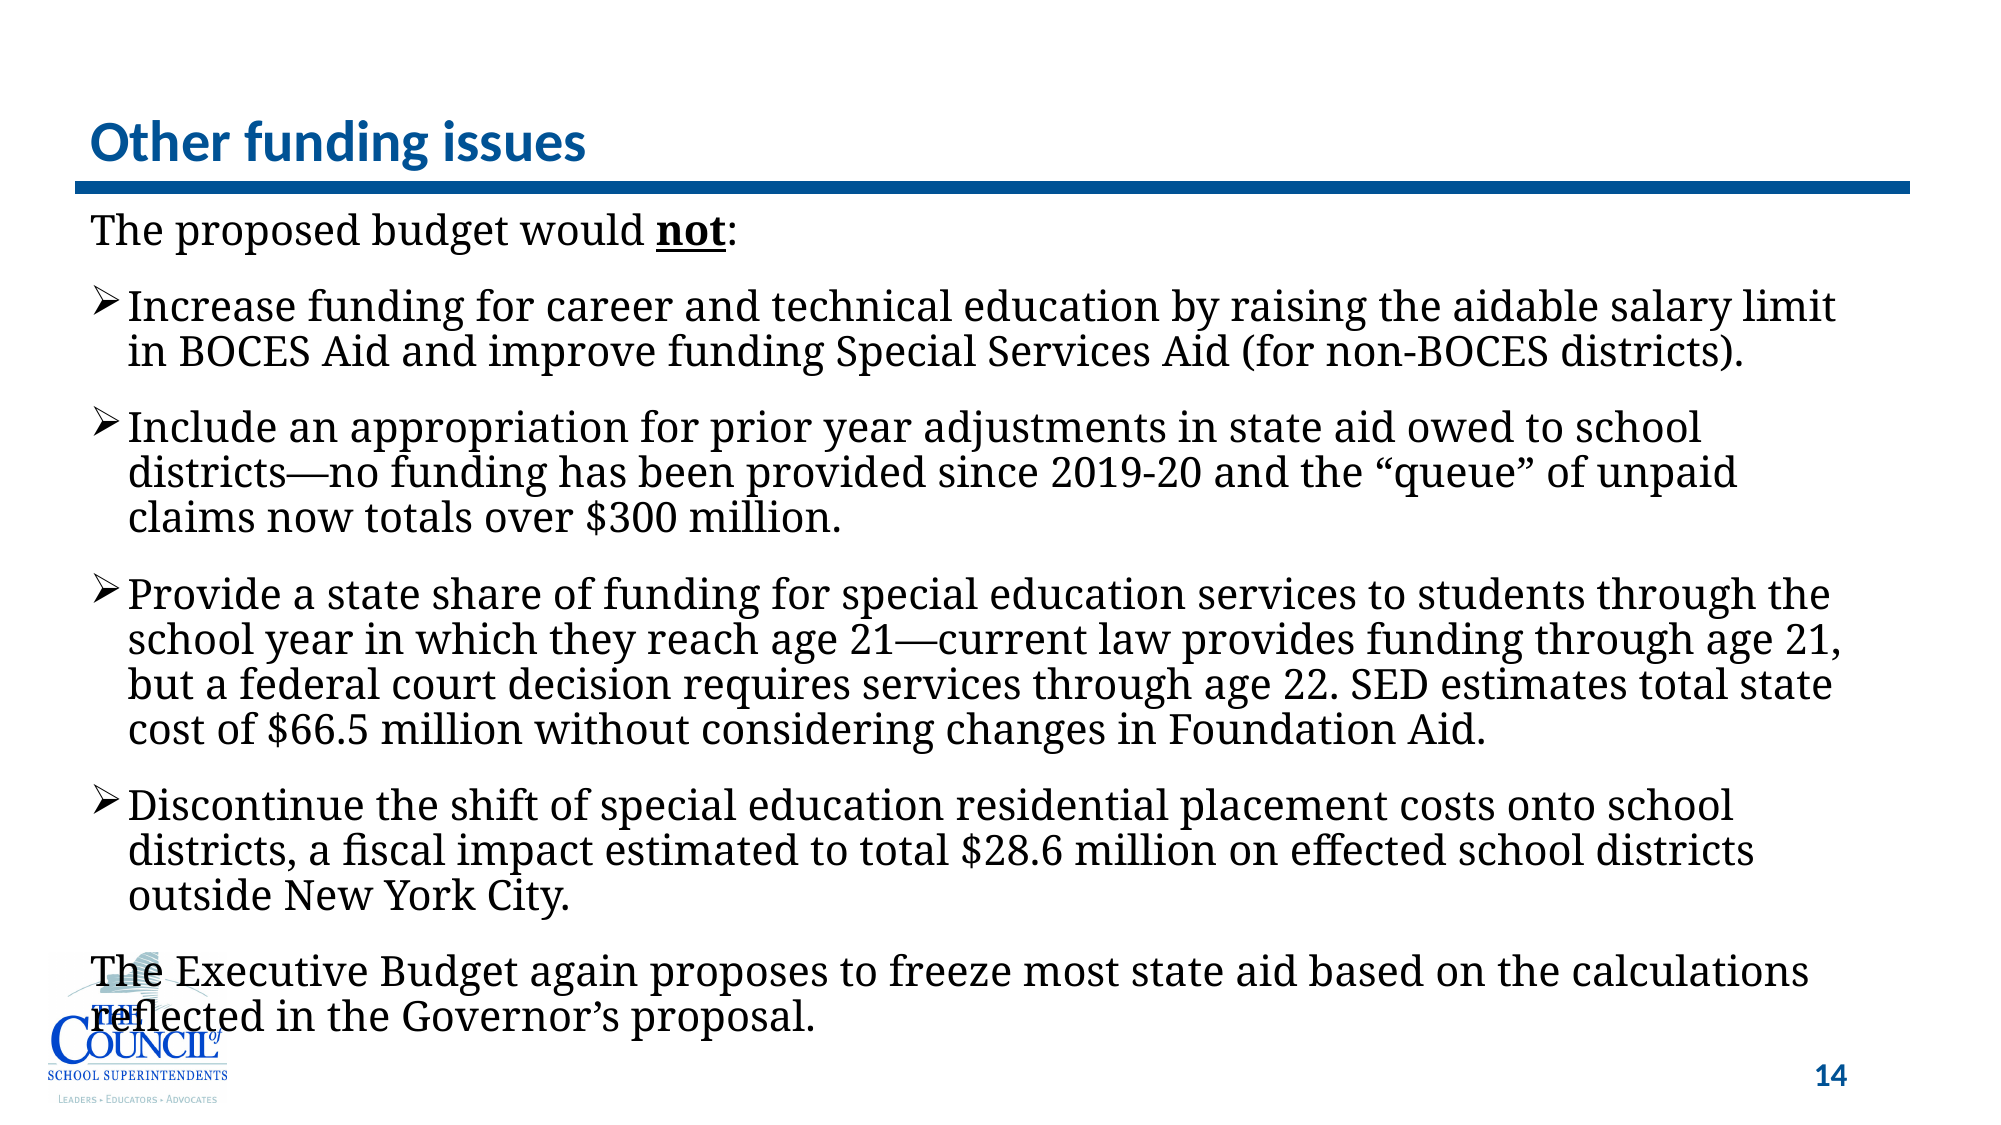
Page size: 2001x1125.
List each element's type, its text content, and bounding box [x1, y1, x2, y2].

slide_number 14 [1412, 1042, 1863, 1103]
picture [48, 952, 227, 1103]
text_box Other funding issues [74, 33, 1800, 187]
list The proposed budget would not: Increase funding for career and technical education by raising the aidable salary limit in BOCES Aid and improve funding Special Services Aid (for non-BOCES districts). Include an appropriation for prior year adjustments in state aid owed to school districts—no funding has been provided since 2019-20 and the “queue” of unpaid claims now totals over $300 million. Provide a state share of funding for special education services to students through the school year in which they reach age 21—current law provides funding through age 21, but a federal court decision requires services through age 22. SED estimates total state cost of $66.5 million without considering changes in Foundation Aid. Discontinue the shift of special education residential placement costs onto school districts, a fiscal impact estimated to total $28.6 million on effected school districts outside New York City. The Executive Budget again proposes to freeze most state aid based on the calculations reflected in the Governor’s proposal. [75, 202, 1863, 953]
text_box Other funding issues [74, 188, 1800, 251]
